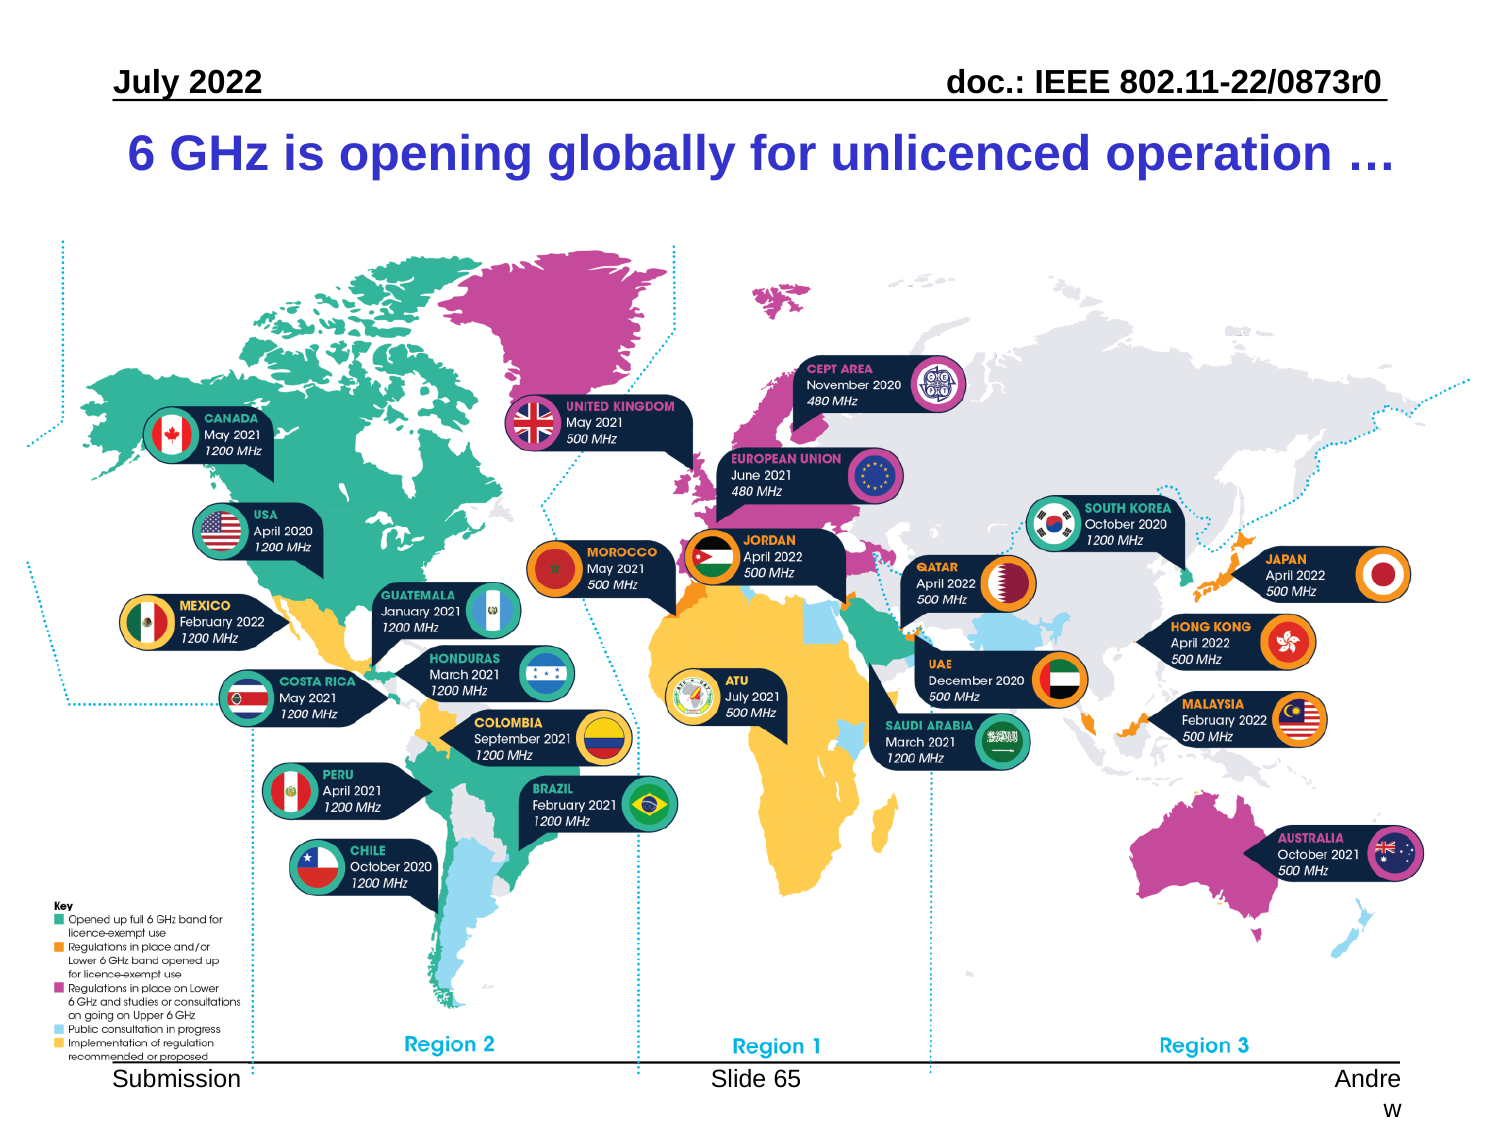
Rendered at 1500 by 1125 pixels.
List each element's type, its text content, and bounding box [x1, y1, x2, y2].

slide_number Slide 65 [709, 1084, 803, 1093]
footer Andrew Myles, Cisco [1320, 1084, 1402, 1093]
title 6 GHz is opening globally for unlicenced operation … [112, 112, 1500, 288]
picture [26, 237, 1474, 1076]
